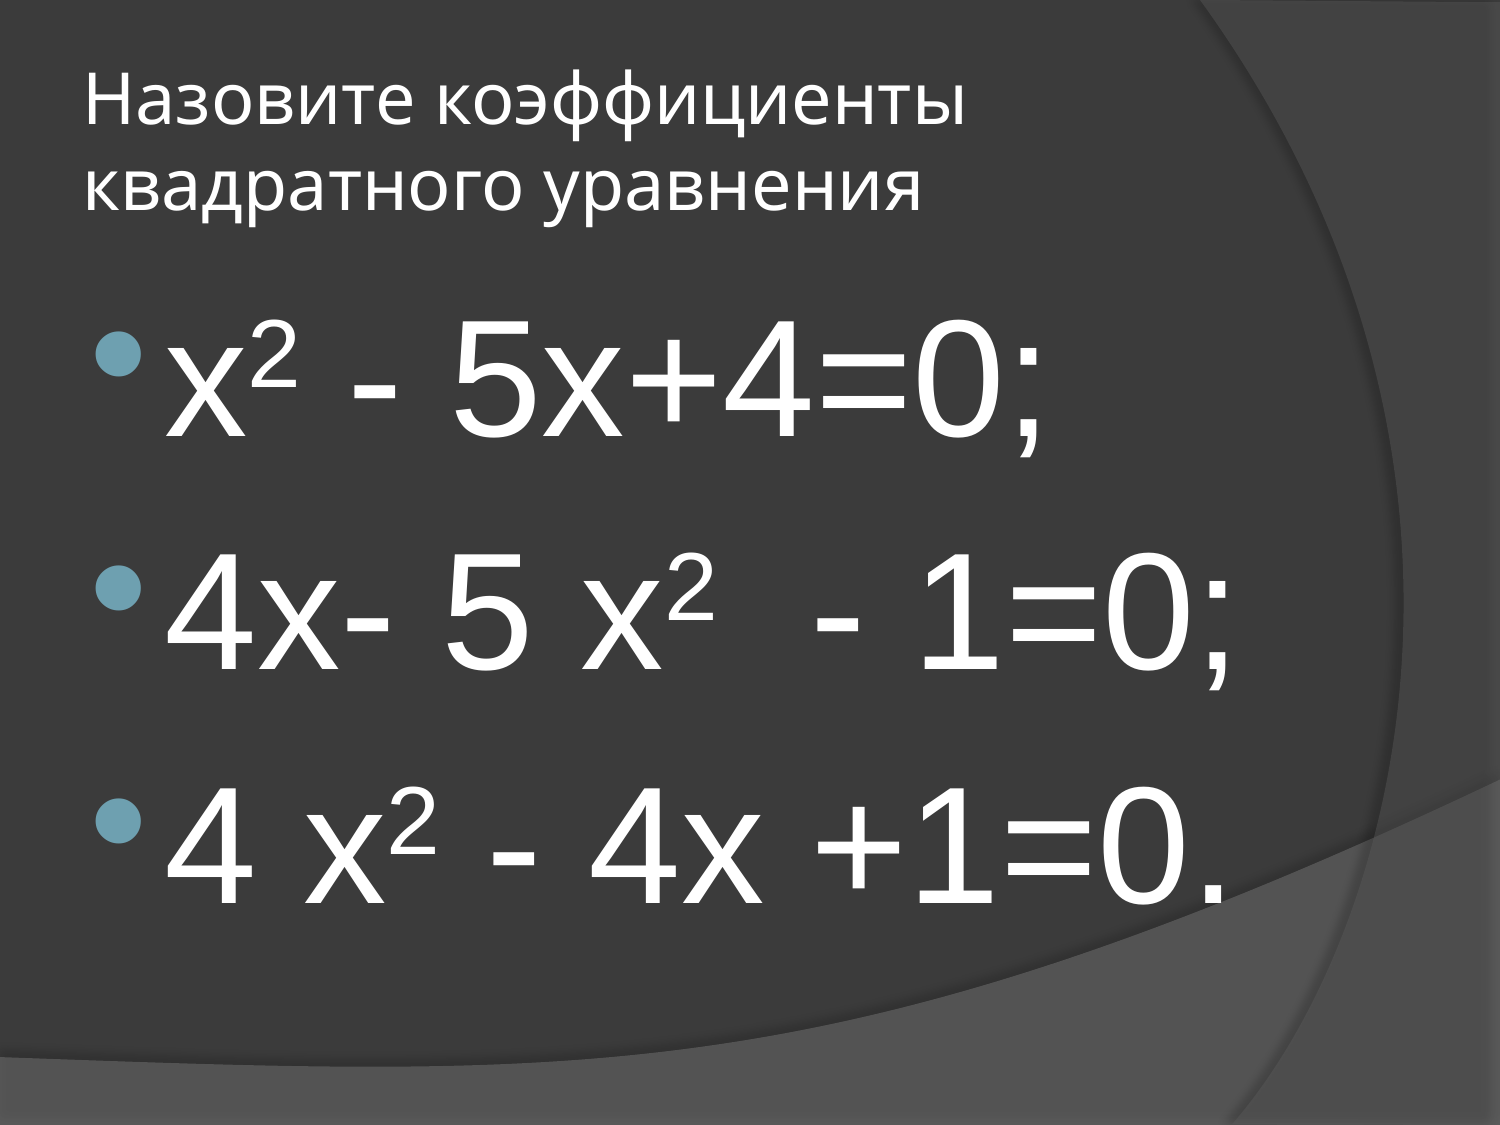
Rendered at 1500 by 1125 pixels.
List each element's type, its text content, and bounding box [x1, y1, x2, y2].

title Назовите коэффициенты квадратного уравнения [75, 45, 1300, 233]
list х2 - 5х+4=0; 4х- 5 х2 - 1=0; 4 х2 - 4х +1=0. [75, 262, 1300, 1005]
